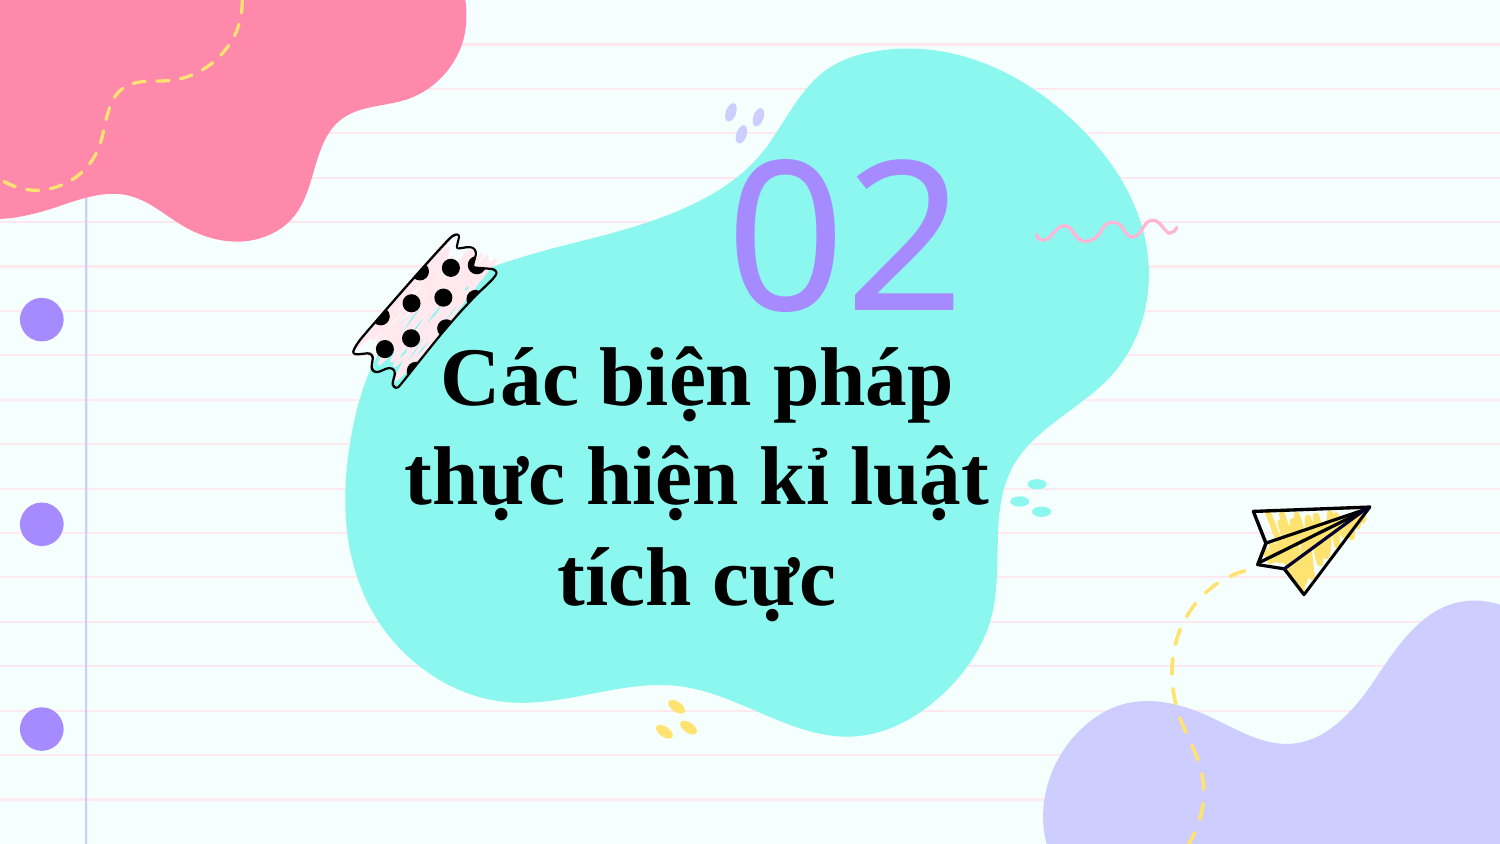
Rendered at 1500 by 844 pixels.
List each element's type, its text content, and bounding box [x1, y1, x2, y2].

text_box [132, 80, 146, 85]
text_box [179, 74, 193, 80]
text_box [201, 62, 214, 71]
title Các biện pháp thực hiện kỉ luật tích cực [350, 402, 1044, 541]
text_box [71, 171, 83, 181]
text_box [220, 44, 230, 56]
text_box [240, 0, 244, 14]
text_box [113, 87, 124, 99]
title 02 [665, 115, 1025, 339]
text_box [319, 207, 531, 415]
text_box [49, 184, 63, 190]
text_box [3, 180, 16, 188]
text_box [1035, 218, 1179, 243]
text_box [89, 152, 97, 165]
text_box [25, 188, 40, 192]
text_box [1011, 456, 1452, 844]
text_box [233, 23, 240, 37]
text_box [99, 130, 105, 144]
text_box [105, 107, 111, 121]
